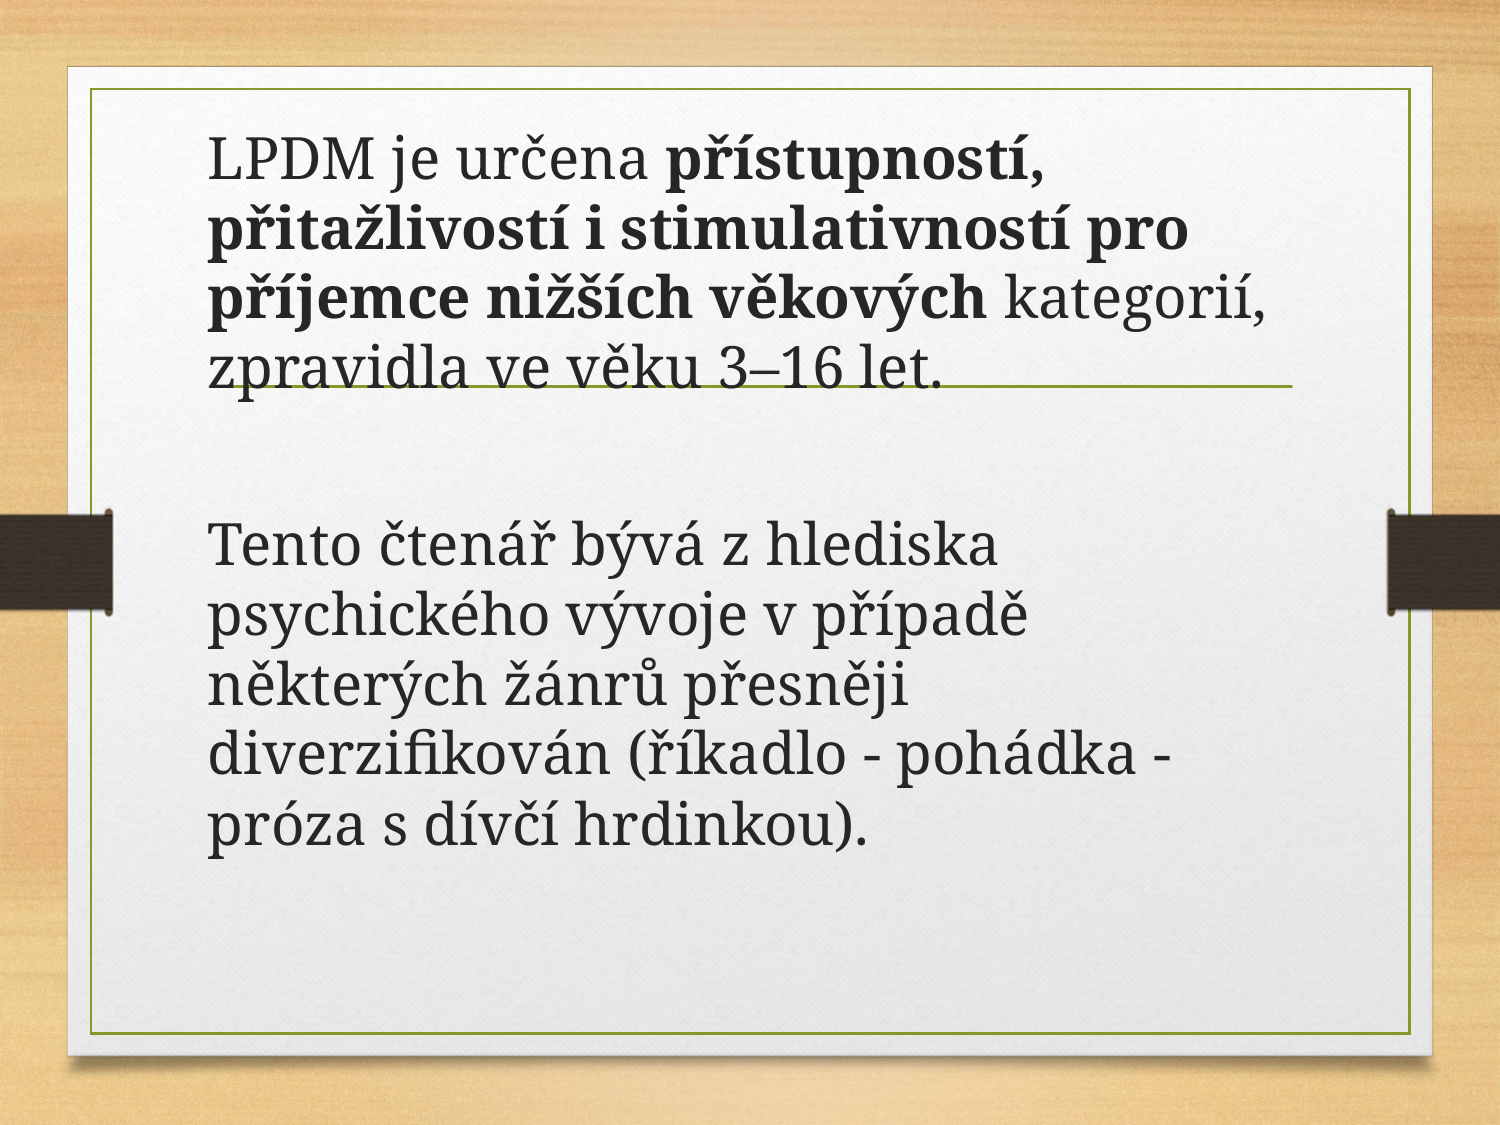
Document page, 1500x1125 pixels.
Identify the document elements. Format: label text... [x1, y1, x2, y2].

list LPDM je určena přístupností, přitažlivostí i stimulativností pro příjemce nižších věkových kategorií, zpravidla ve věku 3–16 let. Tento čtenář bývá z hlediska psychického vývoje v případě některých žánrů přesněji diverzifikován (říkadlo - pohádka - próza s dívčí hrdinkou). [192, 113, 1309, 974]
picture [0, 0, 1500, 1125]
